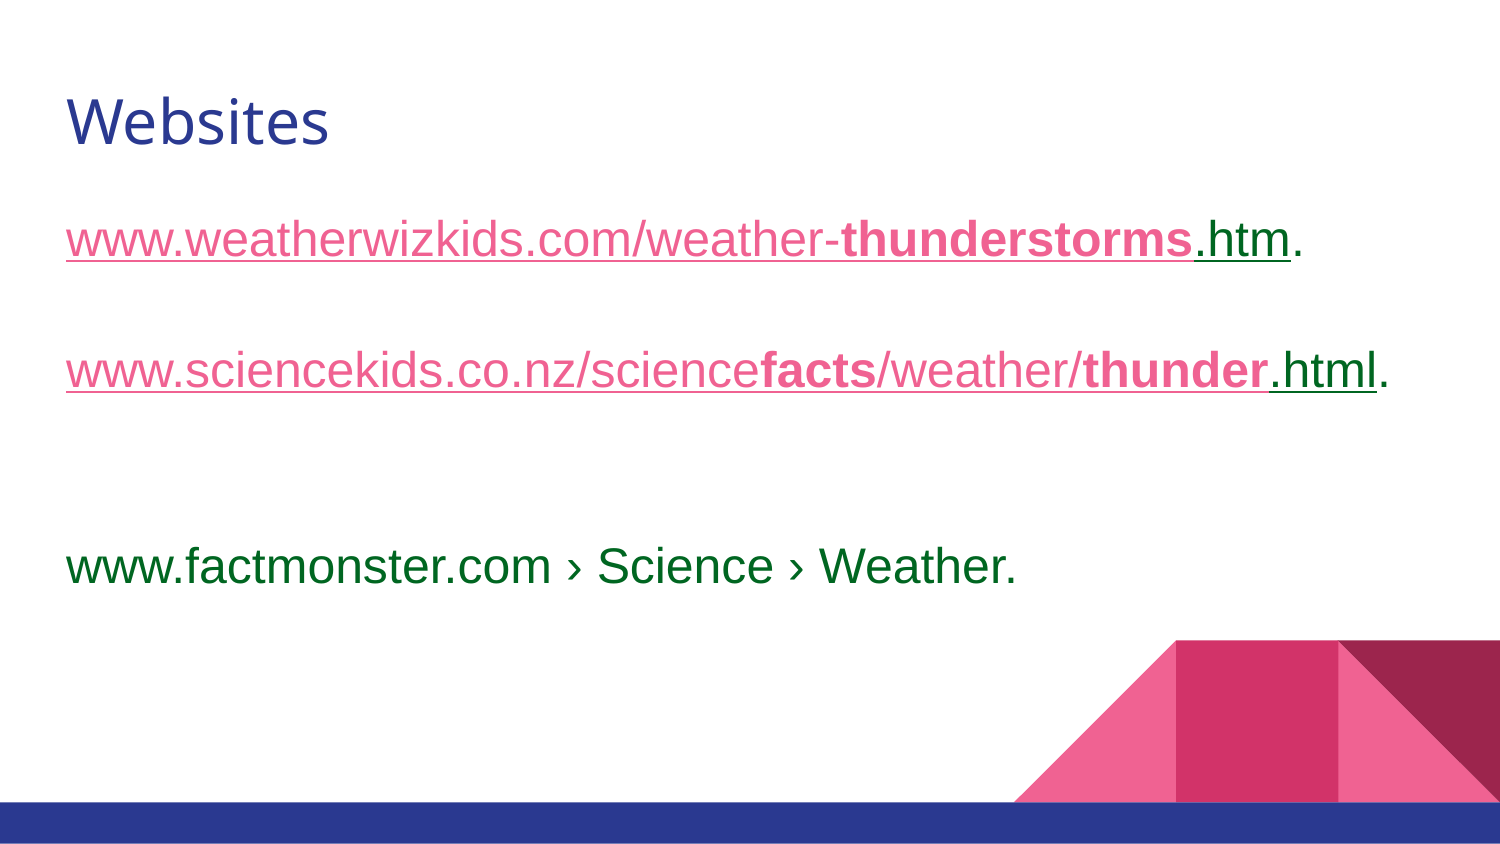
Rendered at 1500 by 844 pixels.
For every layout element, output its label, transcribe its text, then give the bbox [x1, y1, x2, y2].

title Websites [51, 67, 1449, 167]
list www.weatherwizkids.com/weather-thunderstorms.htm. www.sciencekids.co.nz/sciencefacts/weather/thunder.html. www.factmonster.com › Science › Weather. [51, 186, 1476, 675]
